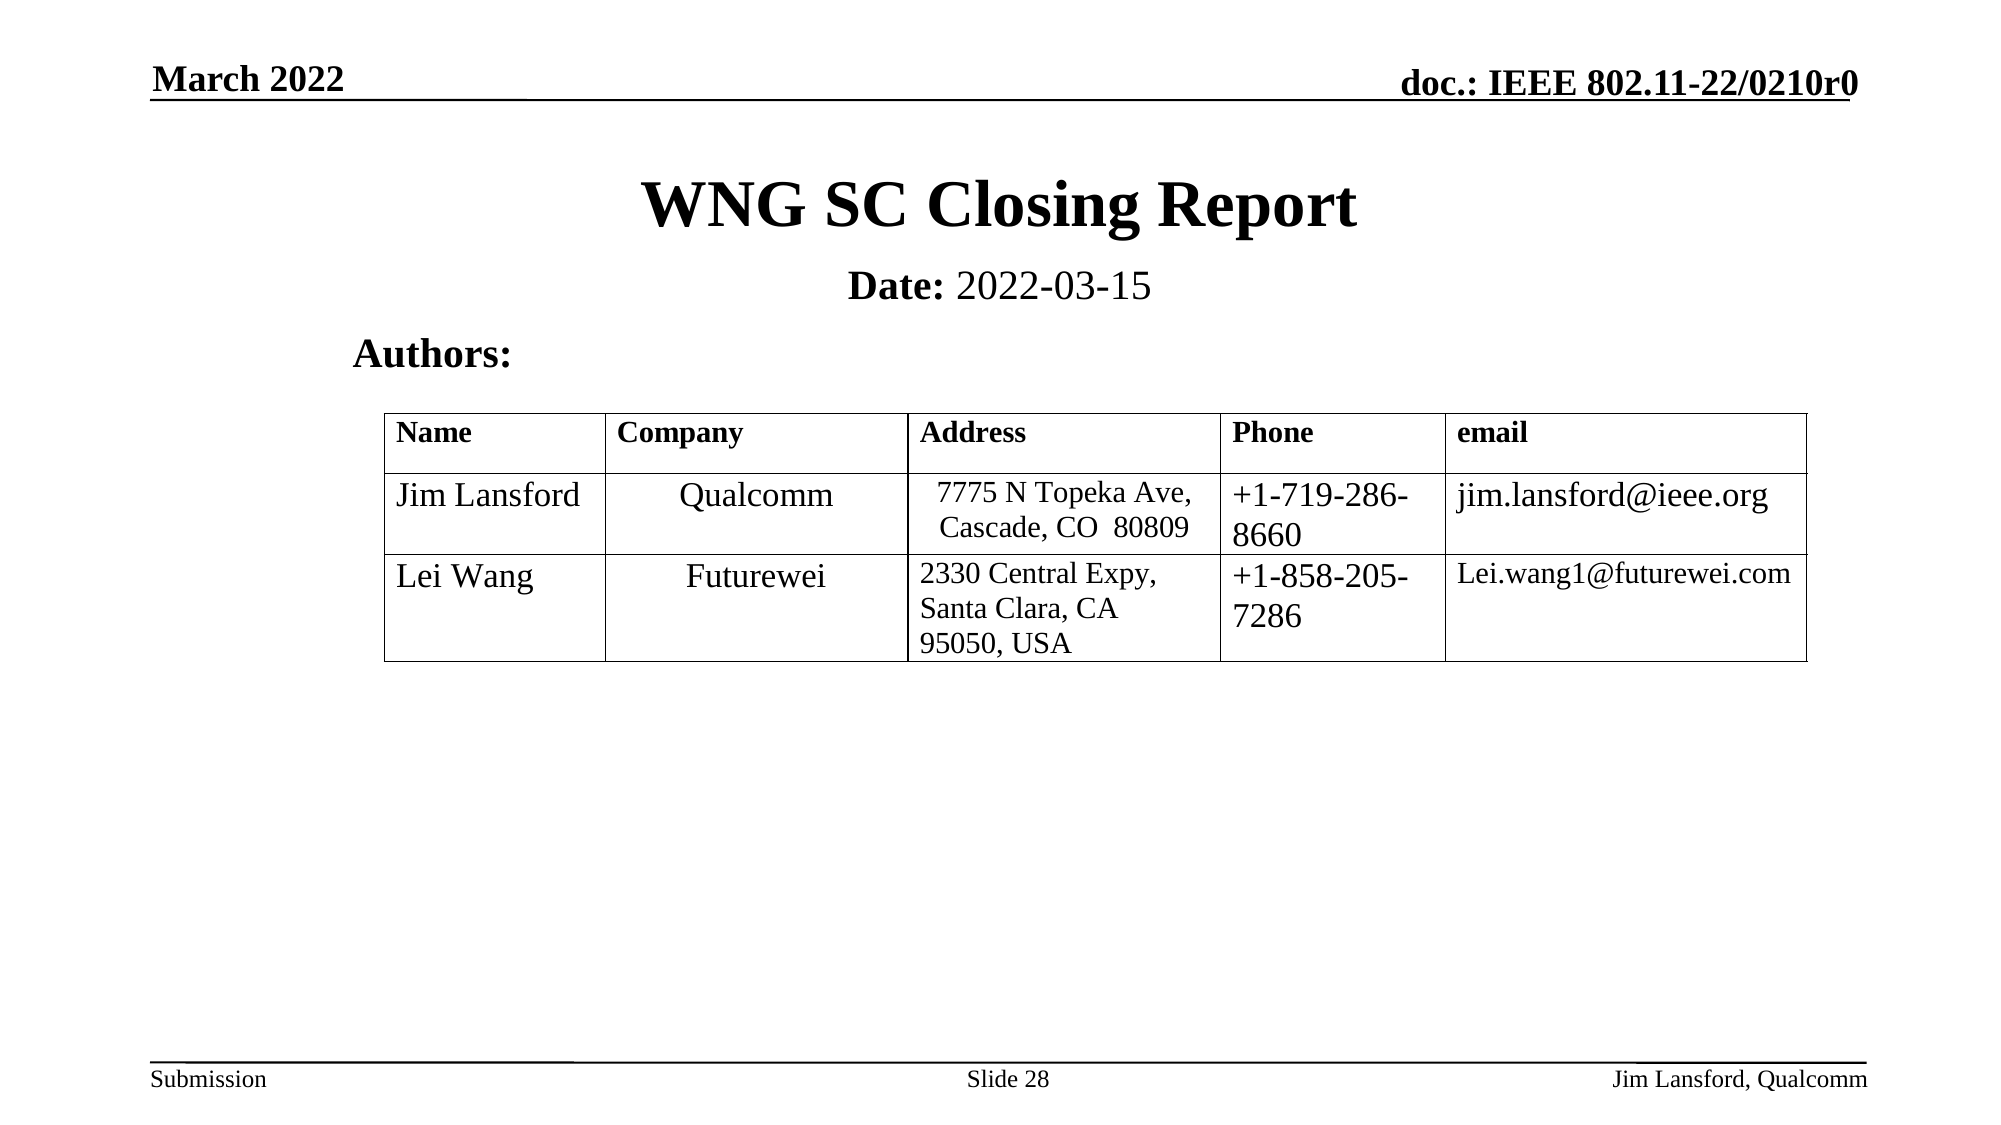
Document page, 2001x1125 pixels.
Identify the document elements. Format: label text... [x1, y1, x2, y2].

list Date: 2022-03-15 [362, 249, 1638, 313]
slide_number Slide 28 [950, 1061, 1067, 1123]
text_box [367, 412, 1917, 811]
text_box Authors: [337, 318, 575, 381]
title WNG SC Closing Report [149, 112, 1850, 288]
footer Jim Lansford, Qualcomm [1171, 1061, 1869, 1093]
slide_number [152, 54, 563, 100]
